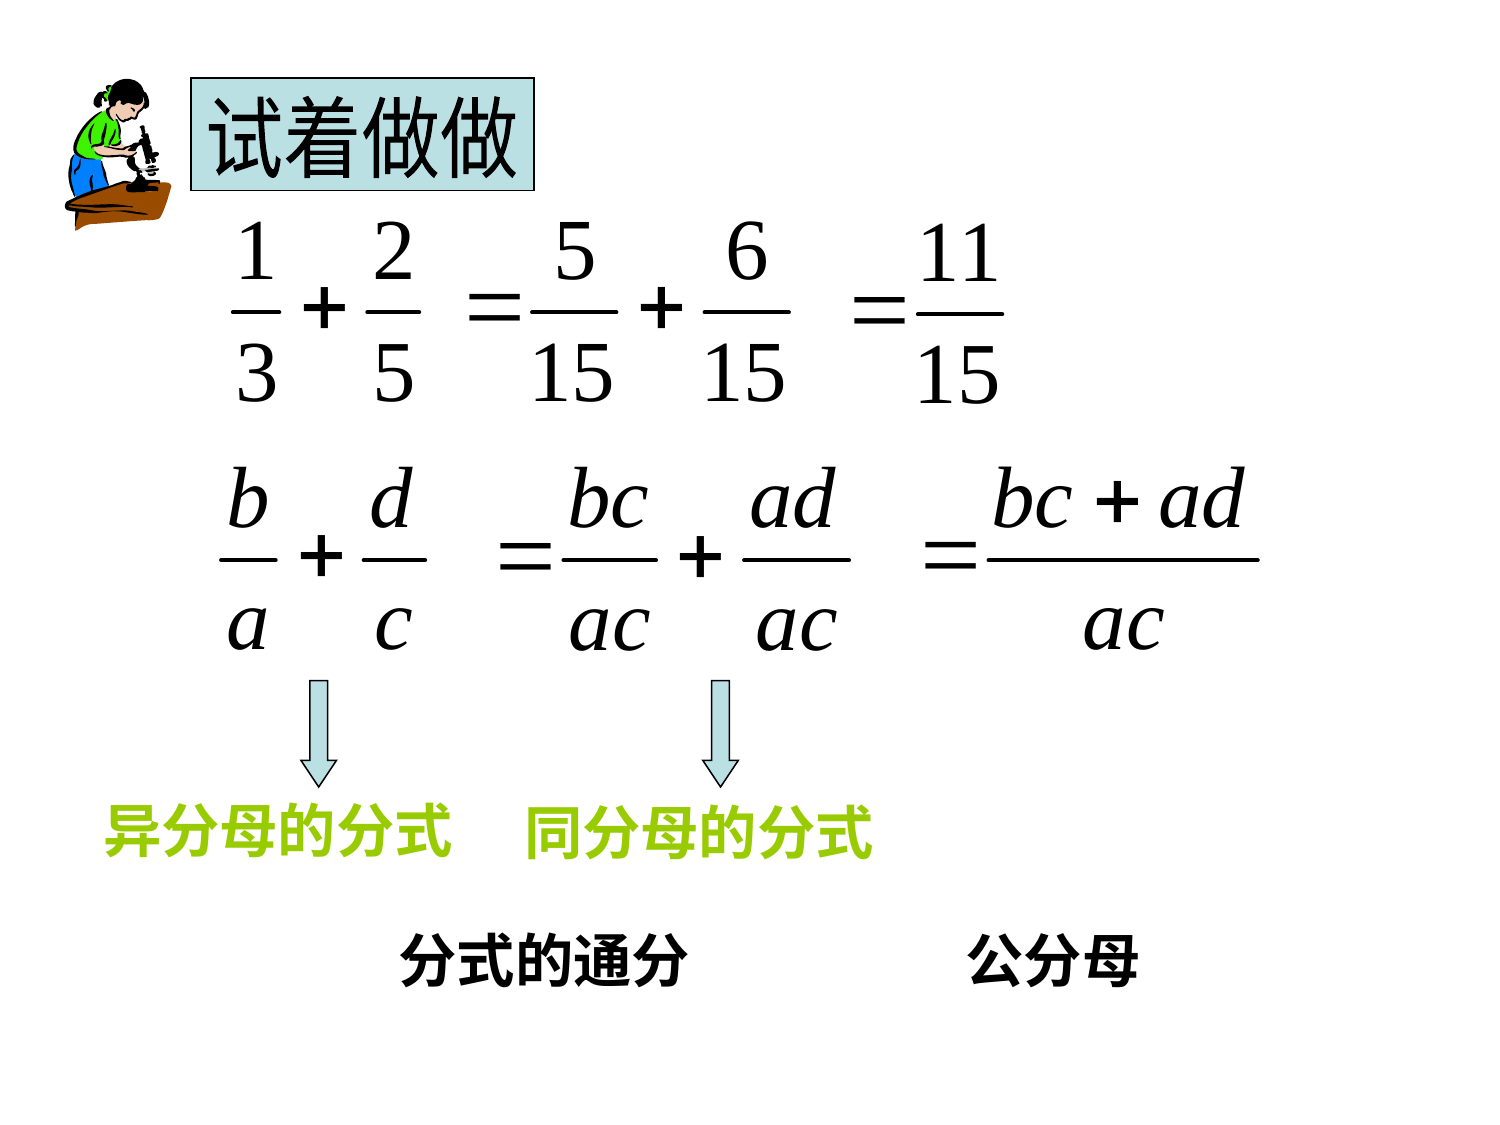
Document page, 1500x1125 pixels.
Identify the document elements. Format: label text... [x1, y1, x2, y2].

text_box 同分母的分式 [509, 789, 894, 874]
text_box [218, 196, 436, 422]
text_box [191, 78, 534, 191]
text_box 异分母的分式 [88, 786, 473, 872]
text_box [206, 444, 446, 669]
text_box 公分母 [951, 916, 1176, 1002]
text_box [478, 444, 870, 669]
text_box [903, 444, 1274, 669]
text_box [446, 196, 810, 422]
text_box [832, 198, 1022, 424]
text_box [301, 680, 337, 787]
picture [64, 77, 173, 231]
text_box 分式的通分 [383, 916, 715, 1002]
text_box [702, 680, 739, 787]
